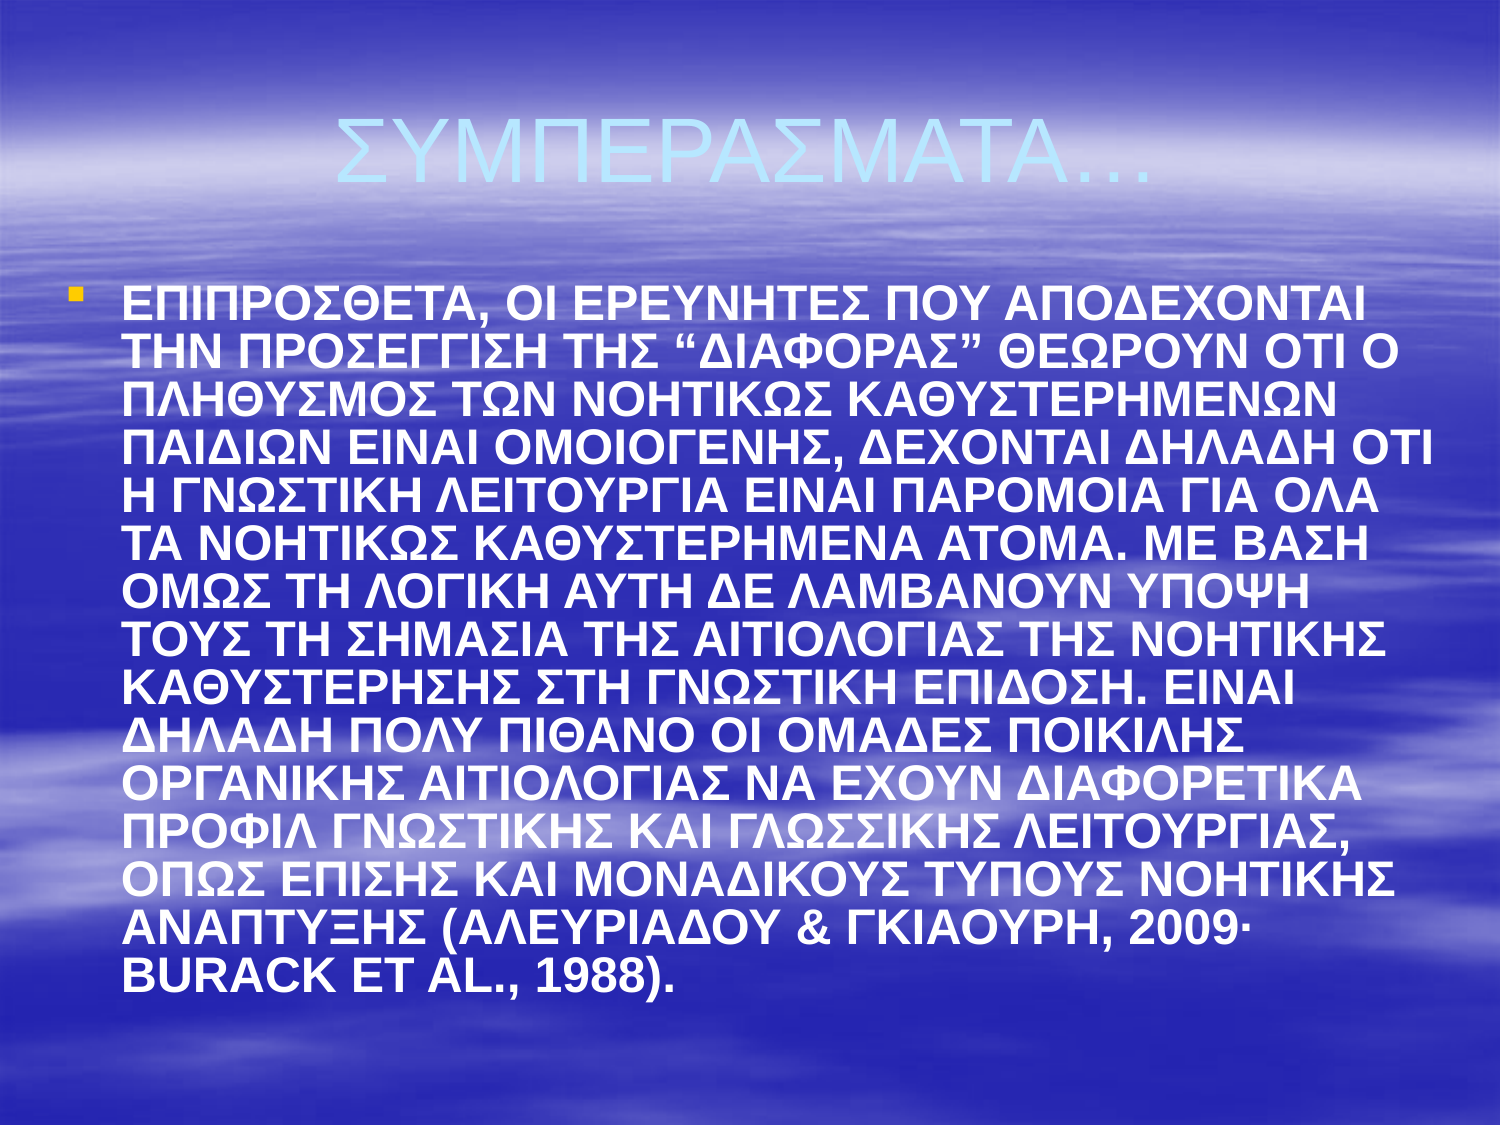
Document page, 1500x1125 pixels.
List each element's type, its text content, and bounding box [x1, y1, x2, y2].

title ΣΥΜΠΕΡΑΣΜΑΤΑ… [49, 37, 1446, 255]
list ΕΠΙΠΡΟΣΘΕΤΑ, ΟΙ ΕΡΕΥΝΗΤΕΣ ΠΟΥ ΑΠΟΔΕΧΟΝΤΑΙ ΤΗΝ ΠΡΟΣΕΓΓΙΣΗ ΤΗΣ “ΔΙΑΦΟΡΑΣ” ΘΕΩΡΟΥΝ ΟΤΙ Ο ΠΛΗΘΥΣΜΟΣ ΤΩΝ ΝΟΗΤΙΚΩΣ ΚΑΘΥΣΤΕΡΗΜΕΝΩΝ ΠΑΙΔΙΩΝ ΕΙΝΑΙ ΟΜΟΙΟΓΕΝΗΣ, ΔΕΧΟΝΤΑΙ ΔΗΛΑΔΗ ΟΤΙ Η ΓΝΩΣΤΙΚΗ ΛΕΙΤΟΥΡΓΙΑ ΕΙΝΑΙ ΠΑΡΟΜΟΙΑ ΓΙΑ ΟΛΑ ΤΑ ΝΟΗΤΙΚΩΣ ΚΑΘΥΣΤΕΡΗΜΕΝΑ ΑΤΟΜΑ. ΜΕ ΒΑΣΗ ΟΜΩΣ ΤΗ ΛΟΓΙΚΗ ΑΥΤΗ ΔΕ ΛΑΜΒΑΝΟΥΝ ΥΠΟΨΗ ΤΟΥΣ ΤΗ ΣΗΜΑΣΙΑ ΤΗΣ ΑΙΤΙΟΛΟΓΙΑΣ ΤΗΣ ΝΟΗΤΙΚΗΣ ΚΑΘΥΣΤΕΡΗΣΗΣ ΣΤΗ ΓΝΩΣΤΙΚΗ ΕΠΙΔΟΣΗ. ΕΙΝΑΙ ΔΗΛΑΔΗ ΠΟΛΥ ΠΙΘΑΝΟ ΟΙ ΟΜΑΔΕΣ ΠΟΙΚΙΛΗΣ ΟΡΓΑΝΙΚΗΣ ΑΙΤΙΟΛΟΓΙΑΣ ΝΑ ΕΧΟΥΝ ΔΙΑΦΟΡΕΤΙΚΑ ΠΡΟΦΙΛ ΓΝΩΣΤΙΚΗΣ ΚΑΙ ΓΛΩΣΣΙΚΗΣ ΛΕΙΤΟΥΡΓΙΑΣ, ΟΠΩΣ ΕΠΙΣΗΣ ΚΑΙ ΜΟΝΑΔΙΚΟΥΣ ΤΥΠΟΥΣ ΝΟΗΤΙΚΗΣ ΑΝΑΠΤΥΞΗΣ (ΑΛΕΥΡΙΑΔΟΥ & ΓΚΙΑΟΥΡΗ, 2009· BURACK ET AL., 1988). [49, 275, 1451, 1094]
